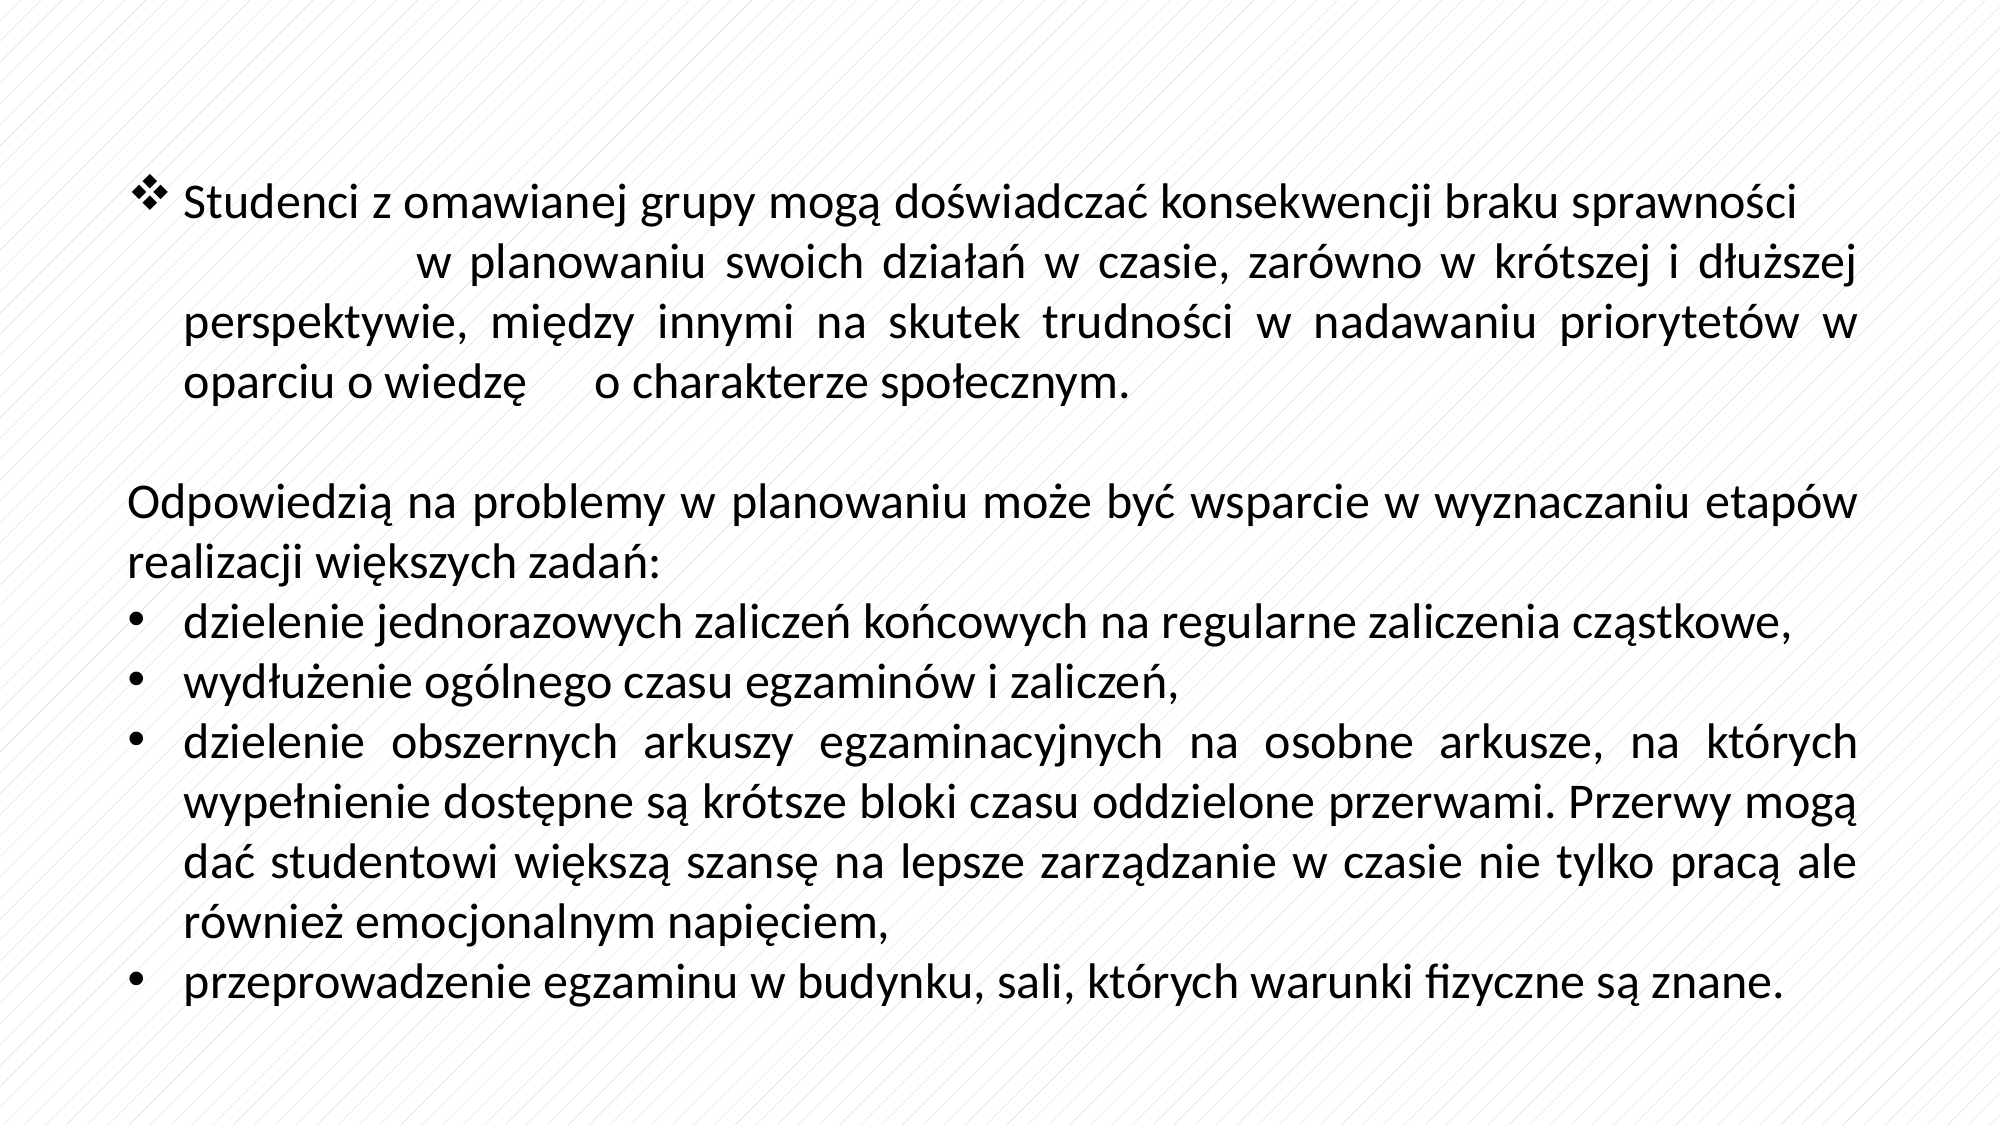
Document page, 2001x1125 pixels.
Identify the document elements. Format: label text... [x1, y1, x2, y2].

text_box Studenci z omawianej grupy mogą doświadczać konsekwencji braku sprawności w planowaniu swoich działań w czasie, zarówno w krótszej i dłuższej perspektywie, między innymi na skutek trudności w nadawaniu priorytetów w oparciu o wiedzę o charakterze społecznym. Odpowiedzią na problemy w planowaniu może być wsparcie w wyznaczaniu etapów realizacji większych zadań: dzielenie jednorazowych zaliczeń końcowych na regularne zaliczenia cząstkowe, wydłużenie ogólnego czasu egzaminów i zaliczeń, dzielenie obszernych arkuszy egzaminacyjnych na osobne arkusze, na których wypełnienie dostępne są krótsze bloki czasu oddzielone przerwami. Przerwy mogą dać studentowi większą szansę na lepsze zarządzanie w czasie nie tylko pracą ale również emocjonalnym napięciem, przeprowadzenie egzaminu w budynku, sali, których warunki fizyczne są znane. [112, 160, 1875, 1016]
